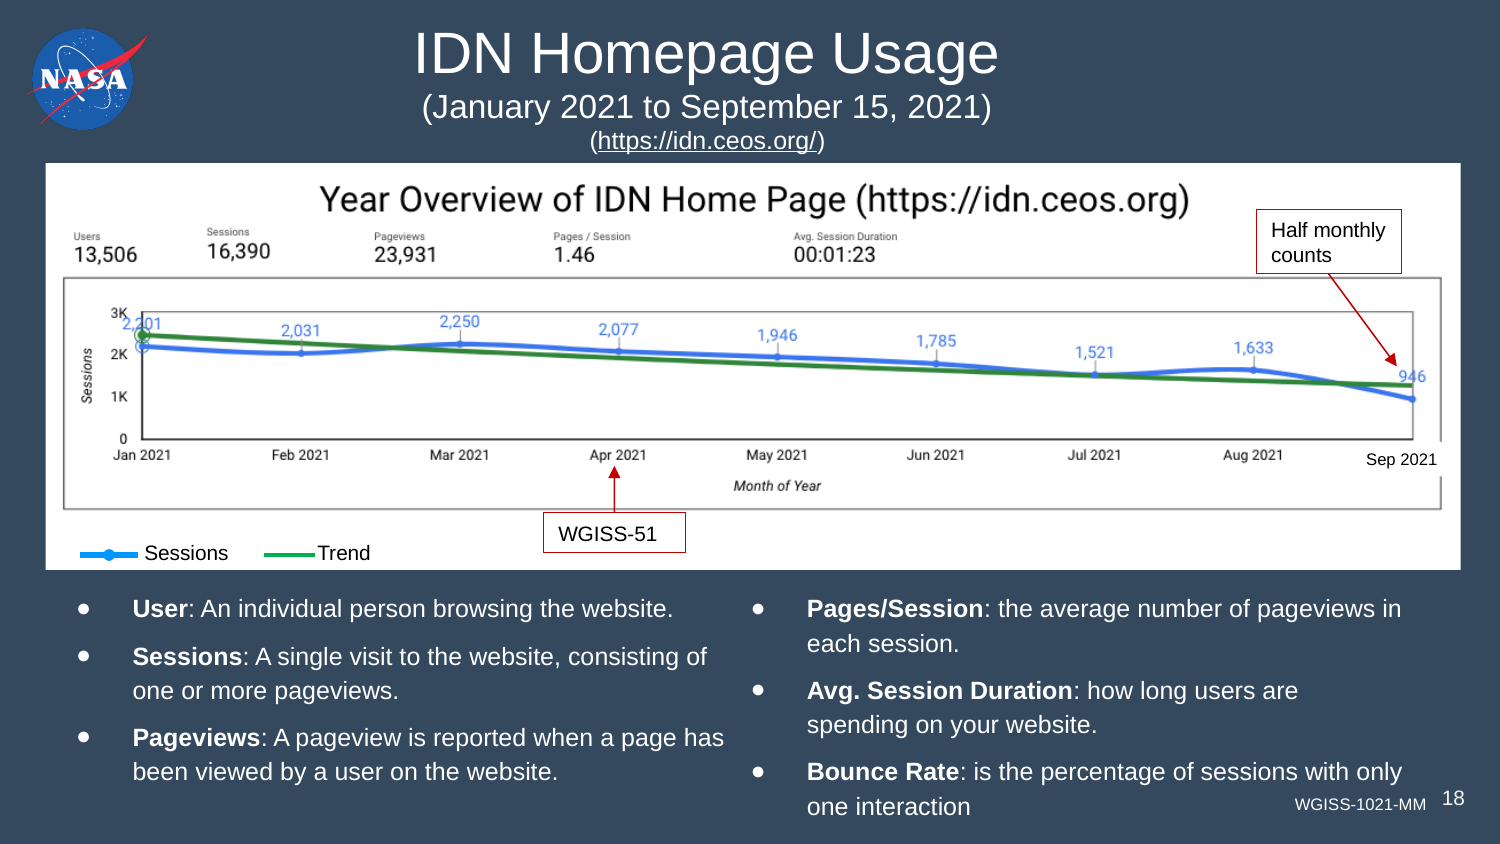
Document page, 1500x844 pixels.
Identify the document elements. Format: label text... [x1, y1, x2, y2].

slide_number 18 [1389, 764, 1480, 830]
title IDN Homepage Usage (January 2021 to September 15, 2021) (https://idn.ceos.org/) [17, 0, 1397, 164]
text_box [1328, 274, 1398, 367]
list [45, 162, 1461, 570]
text_box WGISS-1021-MM [1280, 786, 1442, 822]
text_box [79, 531, 489, 573]
text_box User: An individual person browsing the website. Sessions: A single visit to the website, consisting of one or more pageviews. Pageviews: A pageview is reported when a page has been viewed by a user on the website. Pages/Session: the average number of pageviews in each session. Avg. Session Duration: how long users are spending on your website. Bounce Rate: is the percentage of sessions with only one interaction [42, 574, 1422, 823]
